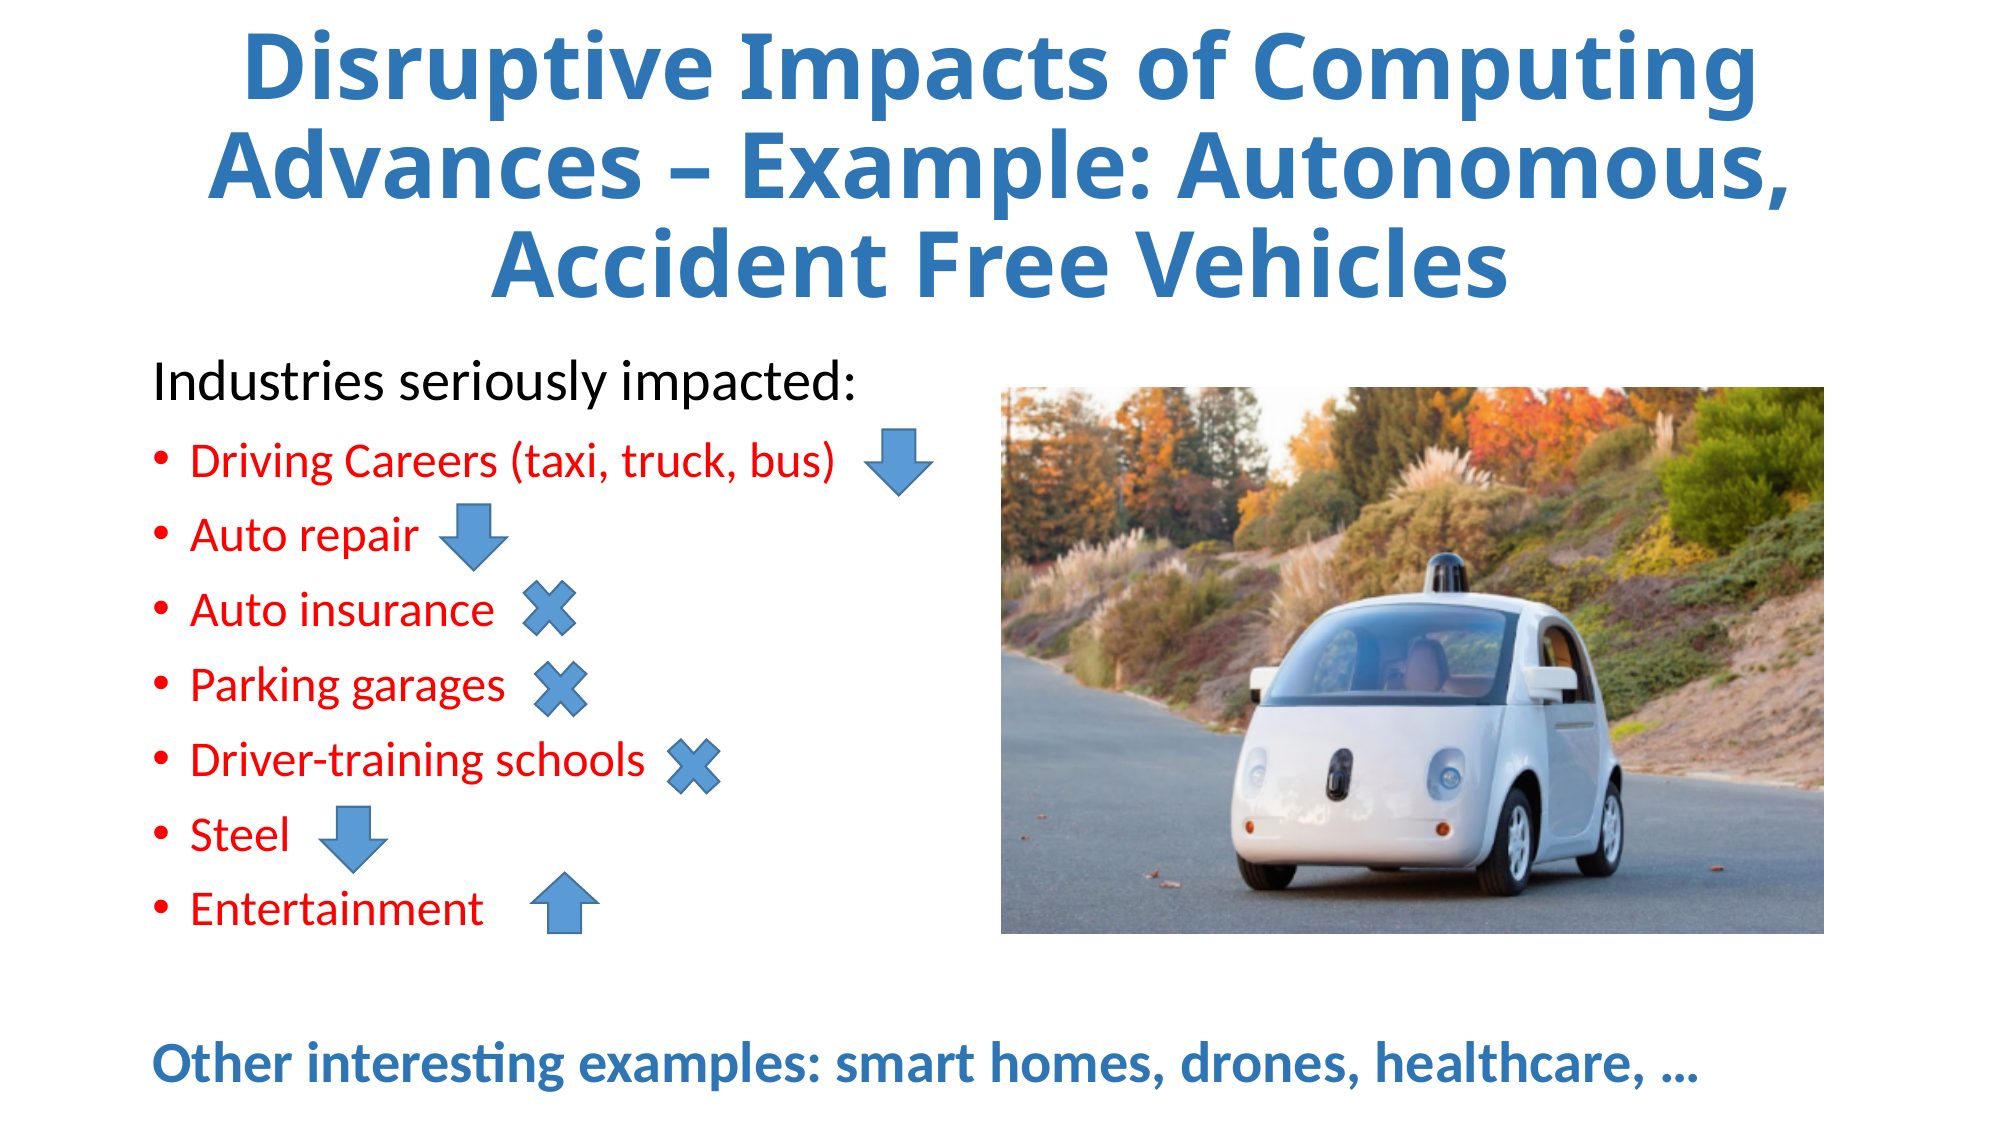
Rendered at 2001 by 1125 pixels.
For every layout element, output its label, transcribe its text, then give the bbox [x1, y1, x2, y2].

text_box [863, 428, 935, 497]
text_box [533, 660, 588, 718]
picture [1001, 387, 1824, 934]
text_box [666, 737, 721, 795]
list Industries seriously impacted: Driving Careers (taxi, truck, bus) Auto repair Auto insurance Parking garages Driver-training schools Steel Entertainment Other interesting examples: smart homes, drones, healthcare, … [137, 342, 1863, 1125]
text_box [317, 805, 389, 875]
text_box [522, 579, 577, 637]
title Disruptive Impacts of Computing Advances – Example: Autonomous, Accident Free Vehicles [29, 59, 1973, 278]
text_box [438, 503, 510, 572]
text_box [529, 871, 601, 935]
